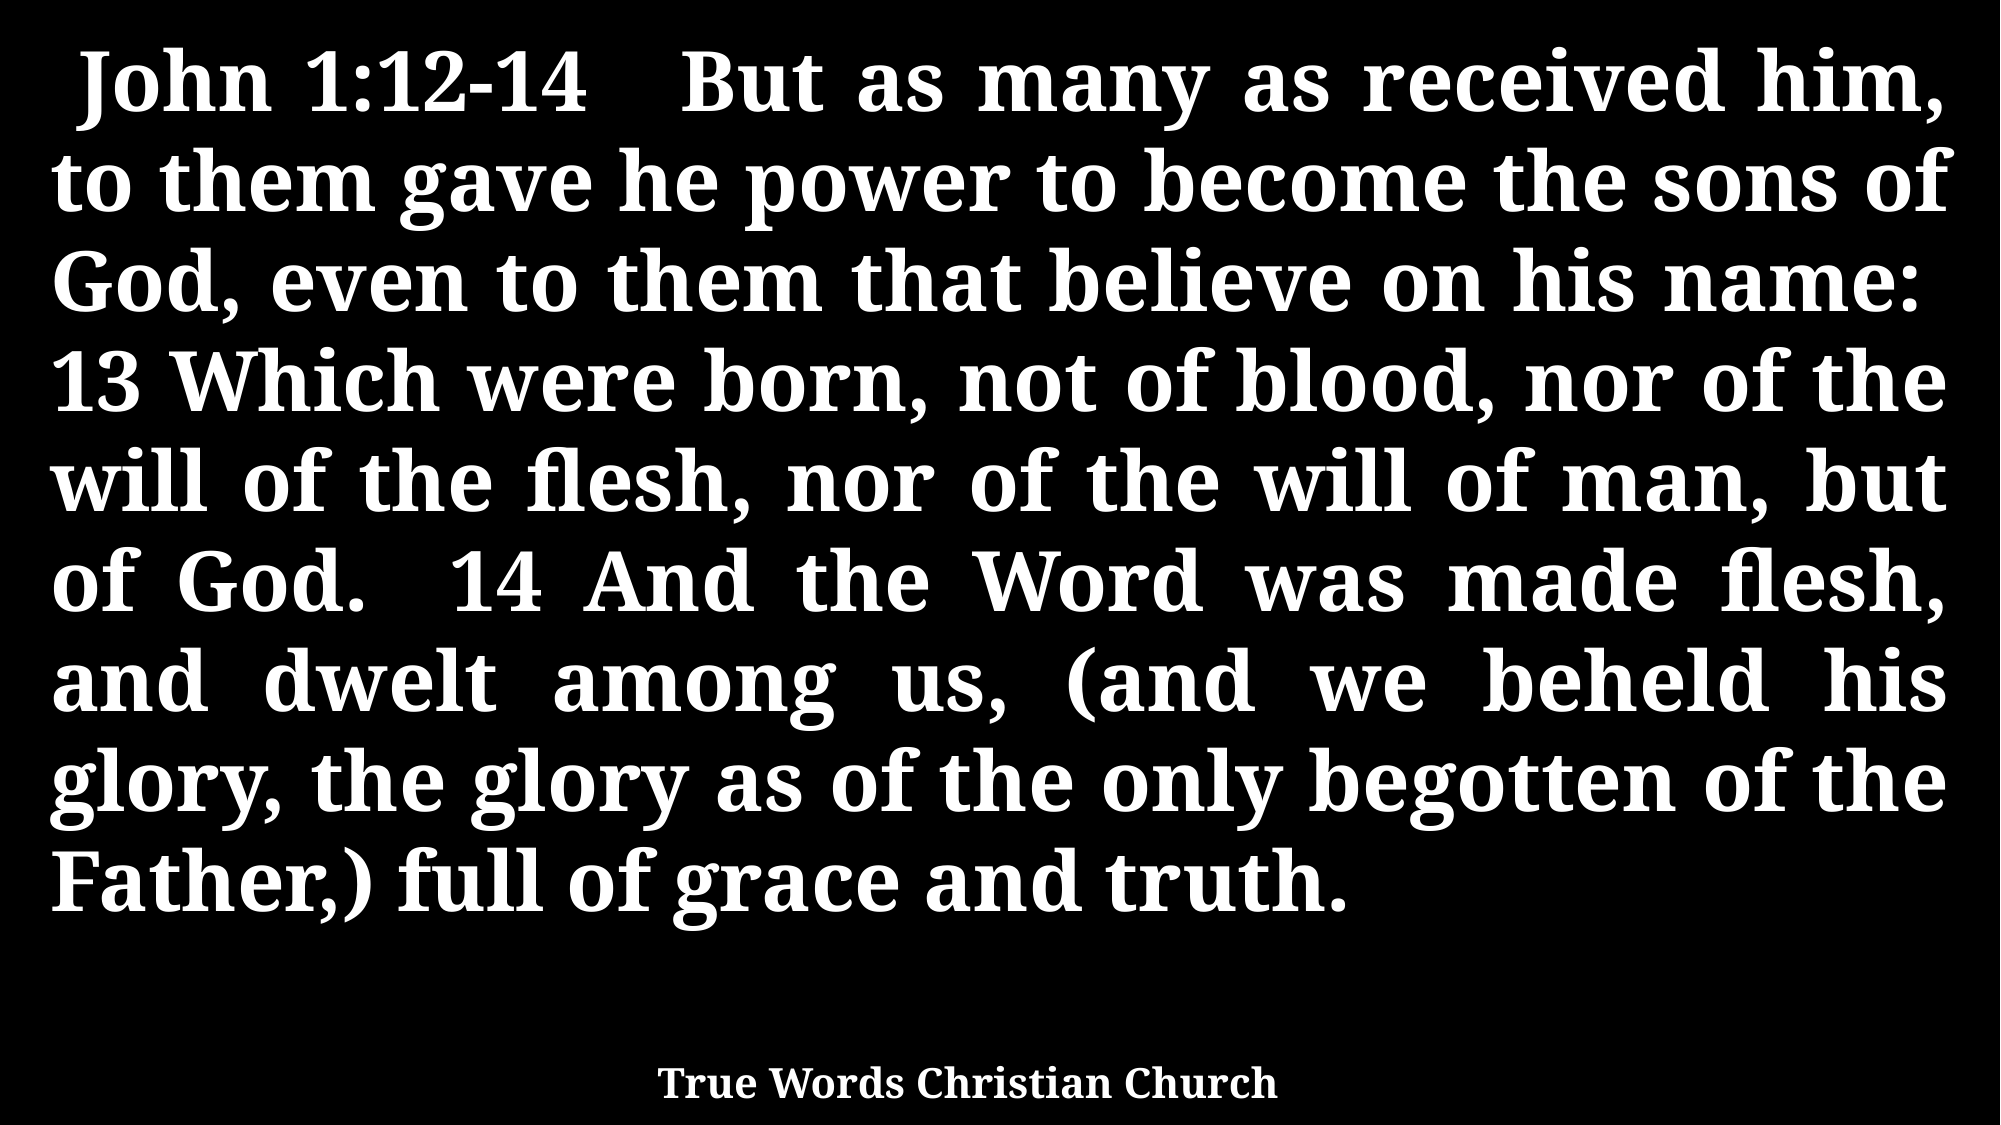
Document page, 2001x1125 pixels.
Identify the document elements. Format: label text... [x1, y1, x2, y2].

text_box True Words Christian Church [642, 1049, 1294, 1114]
text_box John 1:12-14 But as many as received him, to them gave he power to become the sons of God, even to them that believe on his name: 13 Which were born, not of blood, nor of the will of the flesh, nor of the will of man, but of God. 14 And the Word was made flesh, and dwelt among us, (and we beheld his glory, the glory as of the only begotten of the Father,) full of grace and truth. [35, 20, 1965, 936]
